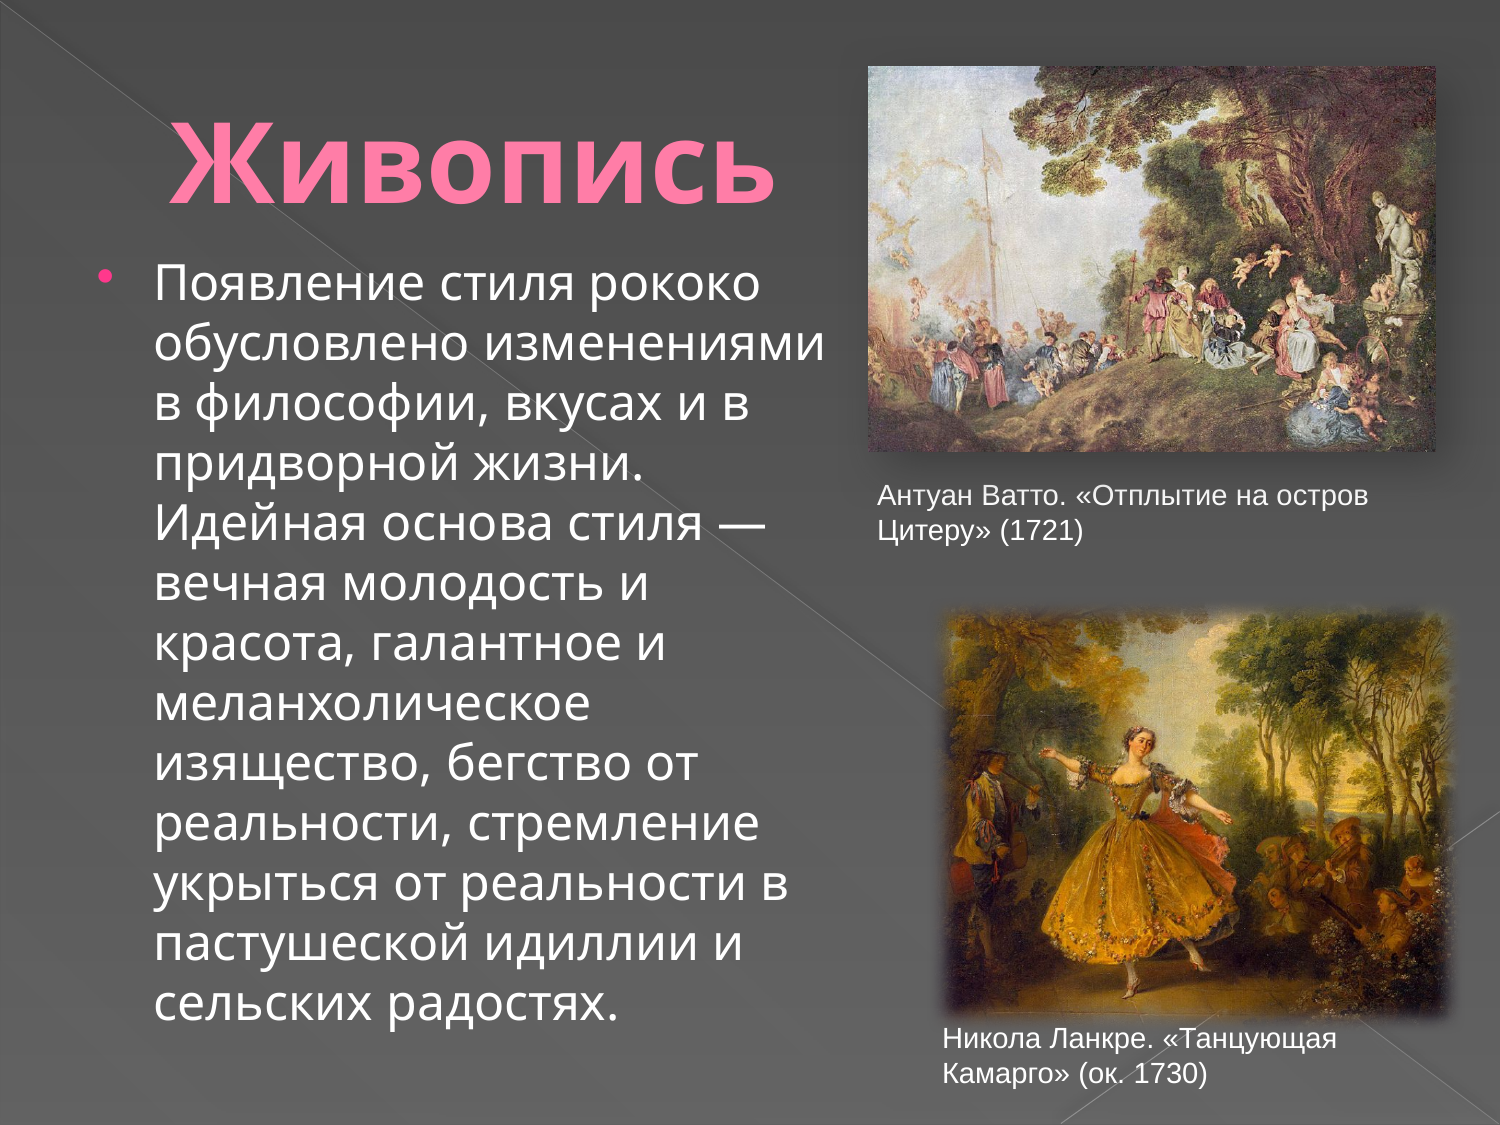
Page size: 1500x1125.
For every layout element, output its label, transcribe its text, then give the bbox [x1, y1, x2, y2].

picture [867, 66, 1436, 452]
text_box Никола Ланкре. «Танцующая Камарго» (ок. 1730) [927, 1036, 1459, 1097]
list Появление стиля рококо обусловлено изменениями в философии, вкусах и в придворной жизни. Идейная основа стиля — вечная молодость и красота, галантное и меланхолическое изящество, бегство от реальности, стремление укрыться от реальности в пастушеской идиллии и сельских радостях. [75, 243, 845, 1094]
picture [926, 597, 1465, 1036]
text_box Антуан Ватто. «Отплытие на остров Цитеру» (1721) [862, 468, 1500, 554]
title Живопись [75, 43, 1425, 274]
